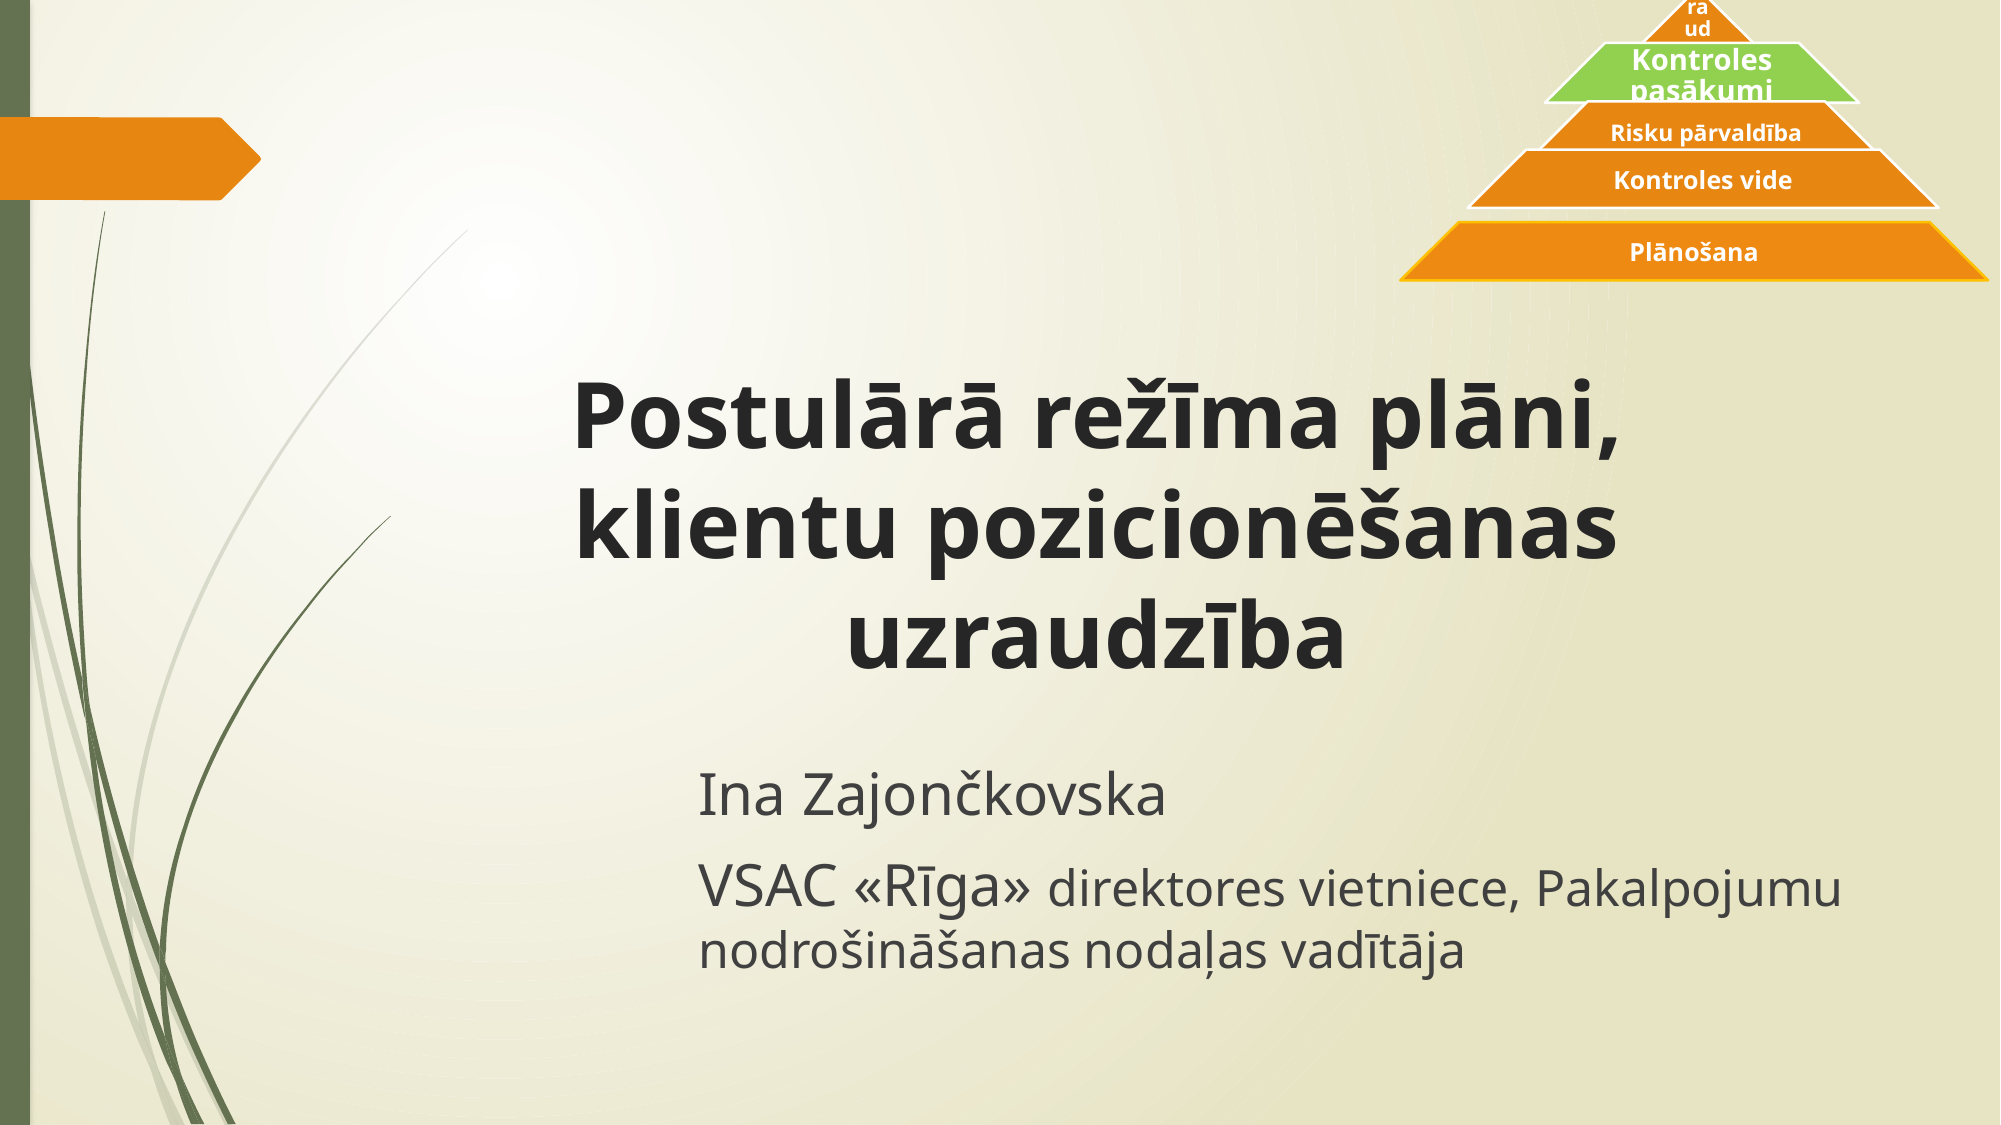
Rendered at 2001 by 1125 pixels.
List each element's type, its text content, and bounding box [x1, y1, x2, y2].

title Postulārā režīma plāni, klientu pozicionēšanas uzraudzība [423, 349, 1770, 750]
list Ina Zajončkovska VSAC «Rīga» direktores vietniece, Pakalpojumu nodrošināšanas nodaļas vadītāja [683, 750, 1887, 1102]
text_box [1400, 0, 1989, 281]
